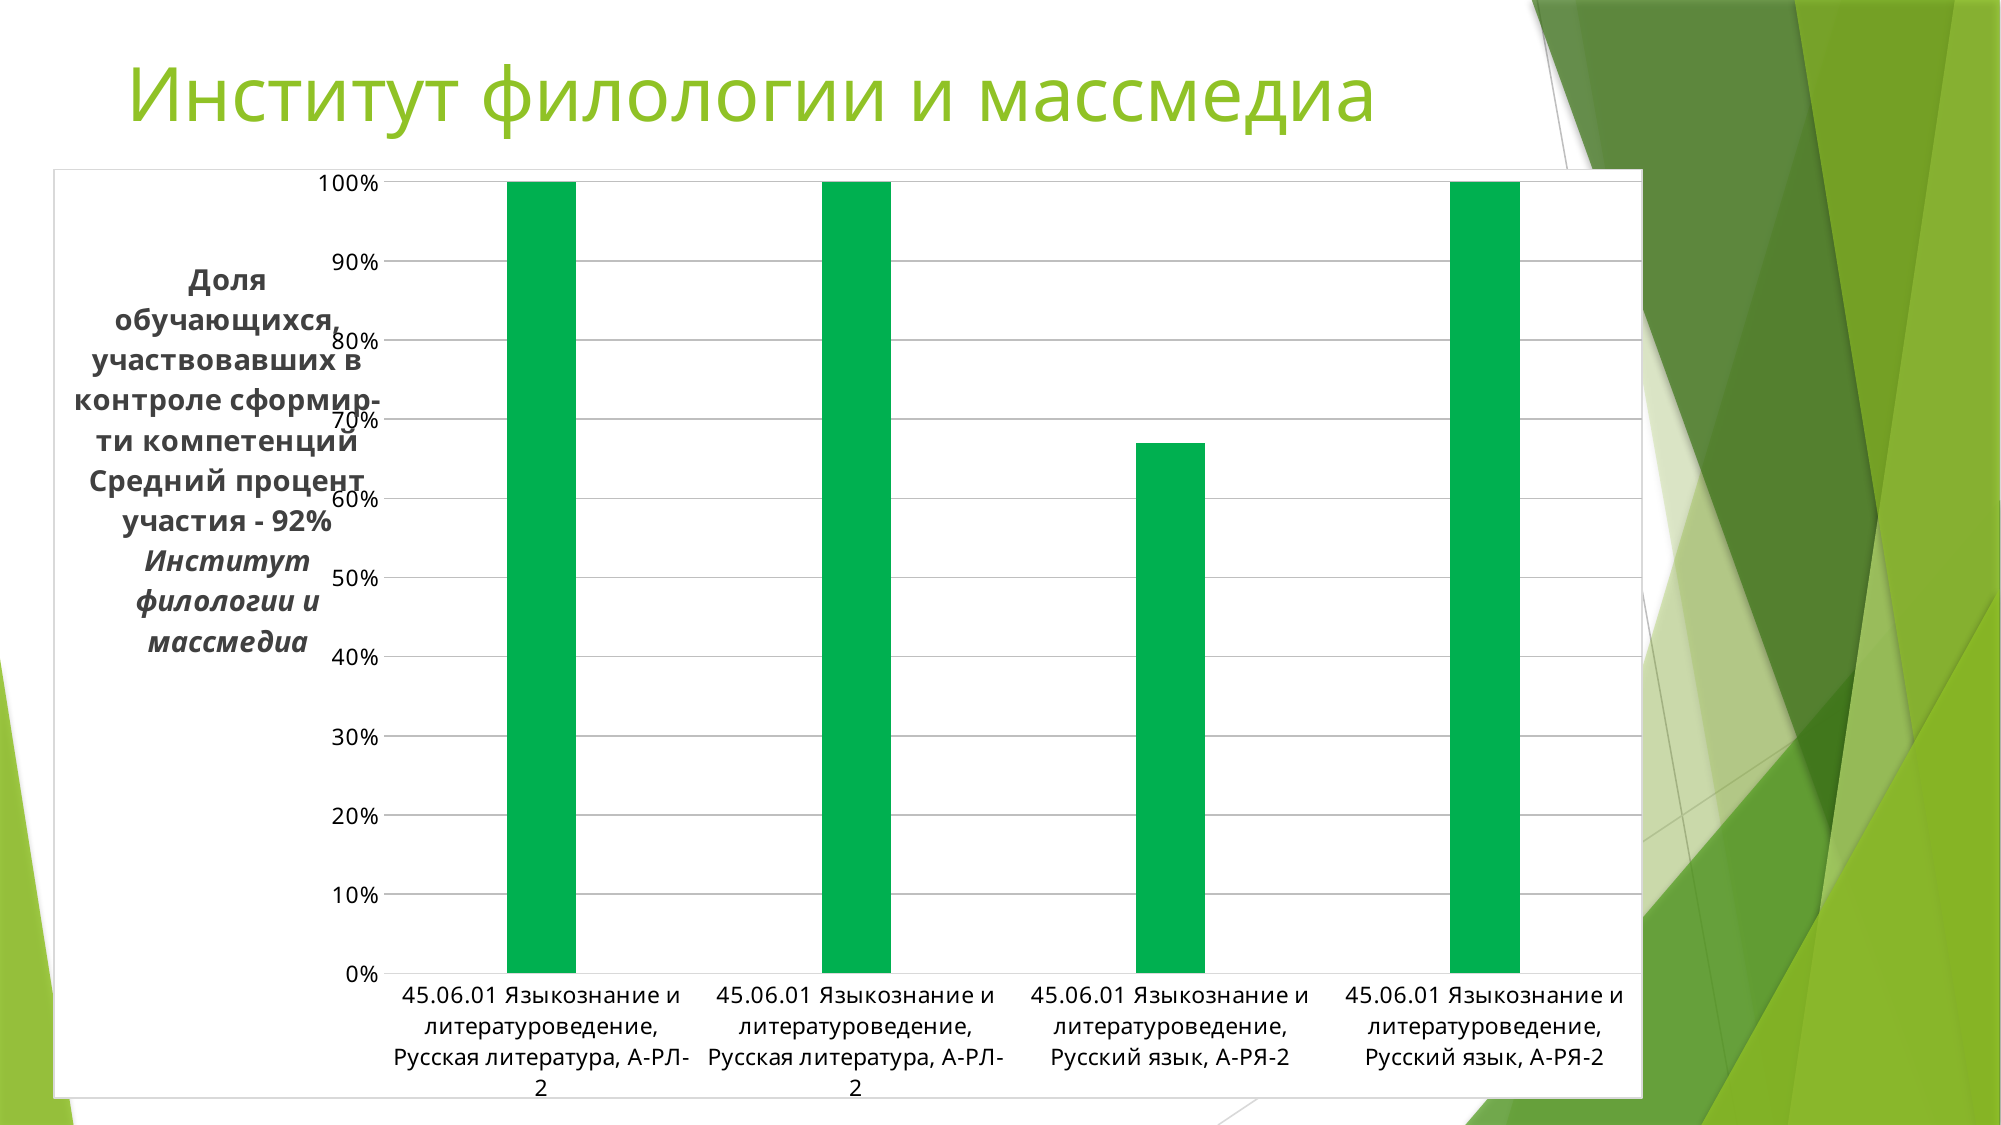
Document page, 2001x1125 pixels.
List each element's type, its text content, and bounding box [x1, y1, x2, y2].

title Институт филологии и массмедиа [111, 39, 1522, 150]
chart [52, 165, 1644, 1104]
